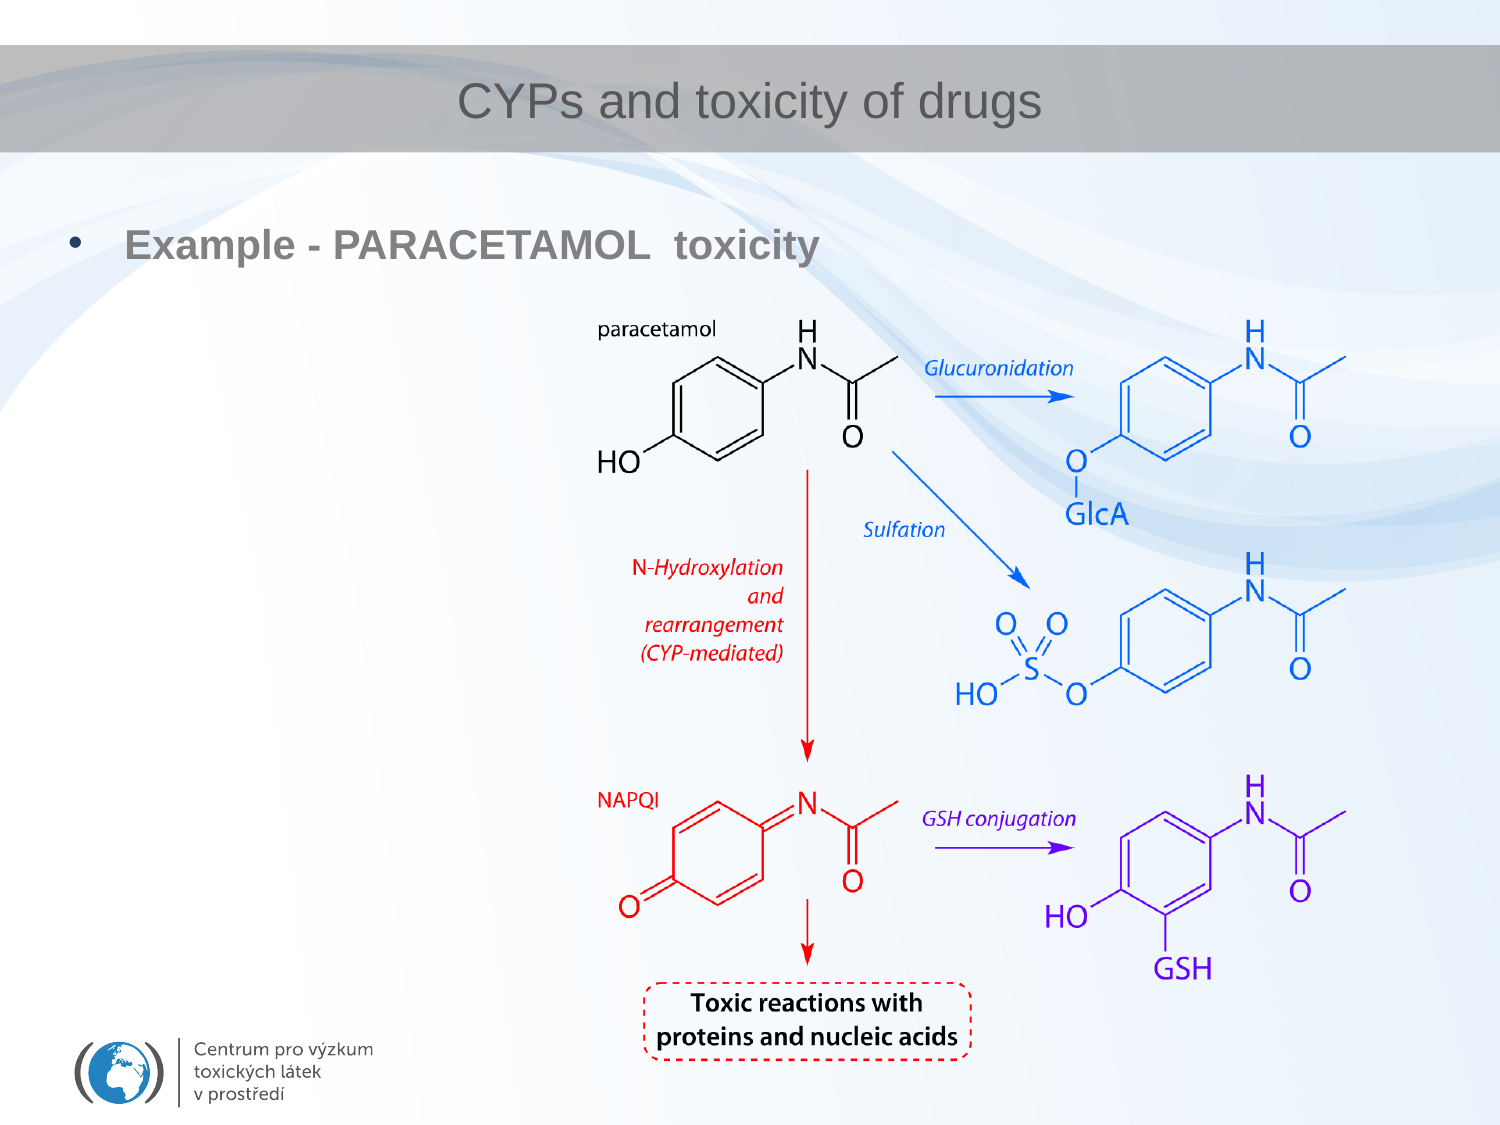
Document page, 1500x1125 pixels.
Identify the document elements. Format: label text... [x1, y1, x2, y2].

title CYPs and toxicity of drugs [0, 45, 1500, 153]
list Example - PARACETAMOL toxicity [52, 209, 1404, 953]
picture [0, 153, 1500, 1125]
picture [0, 0, 1500, 45]
